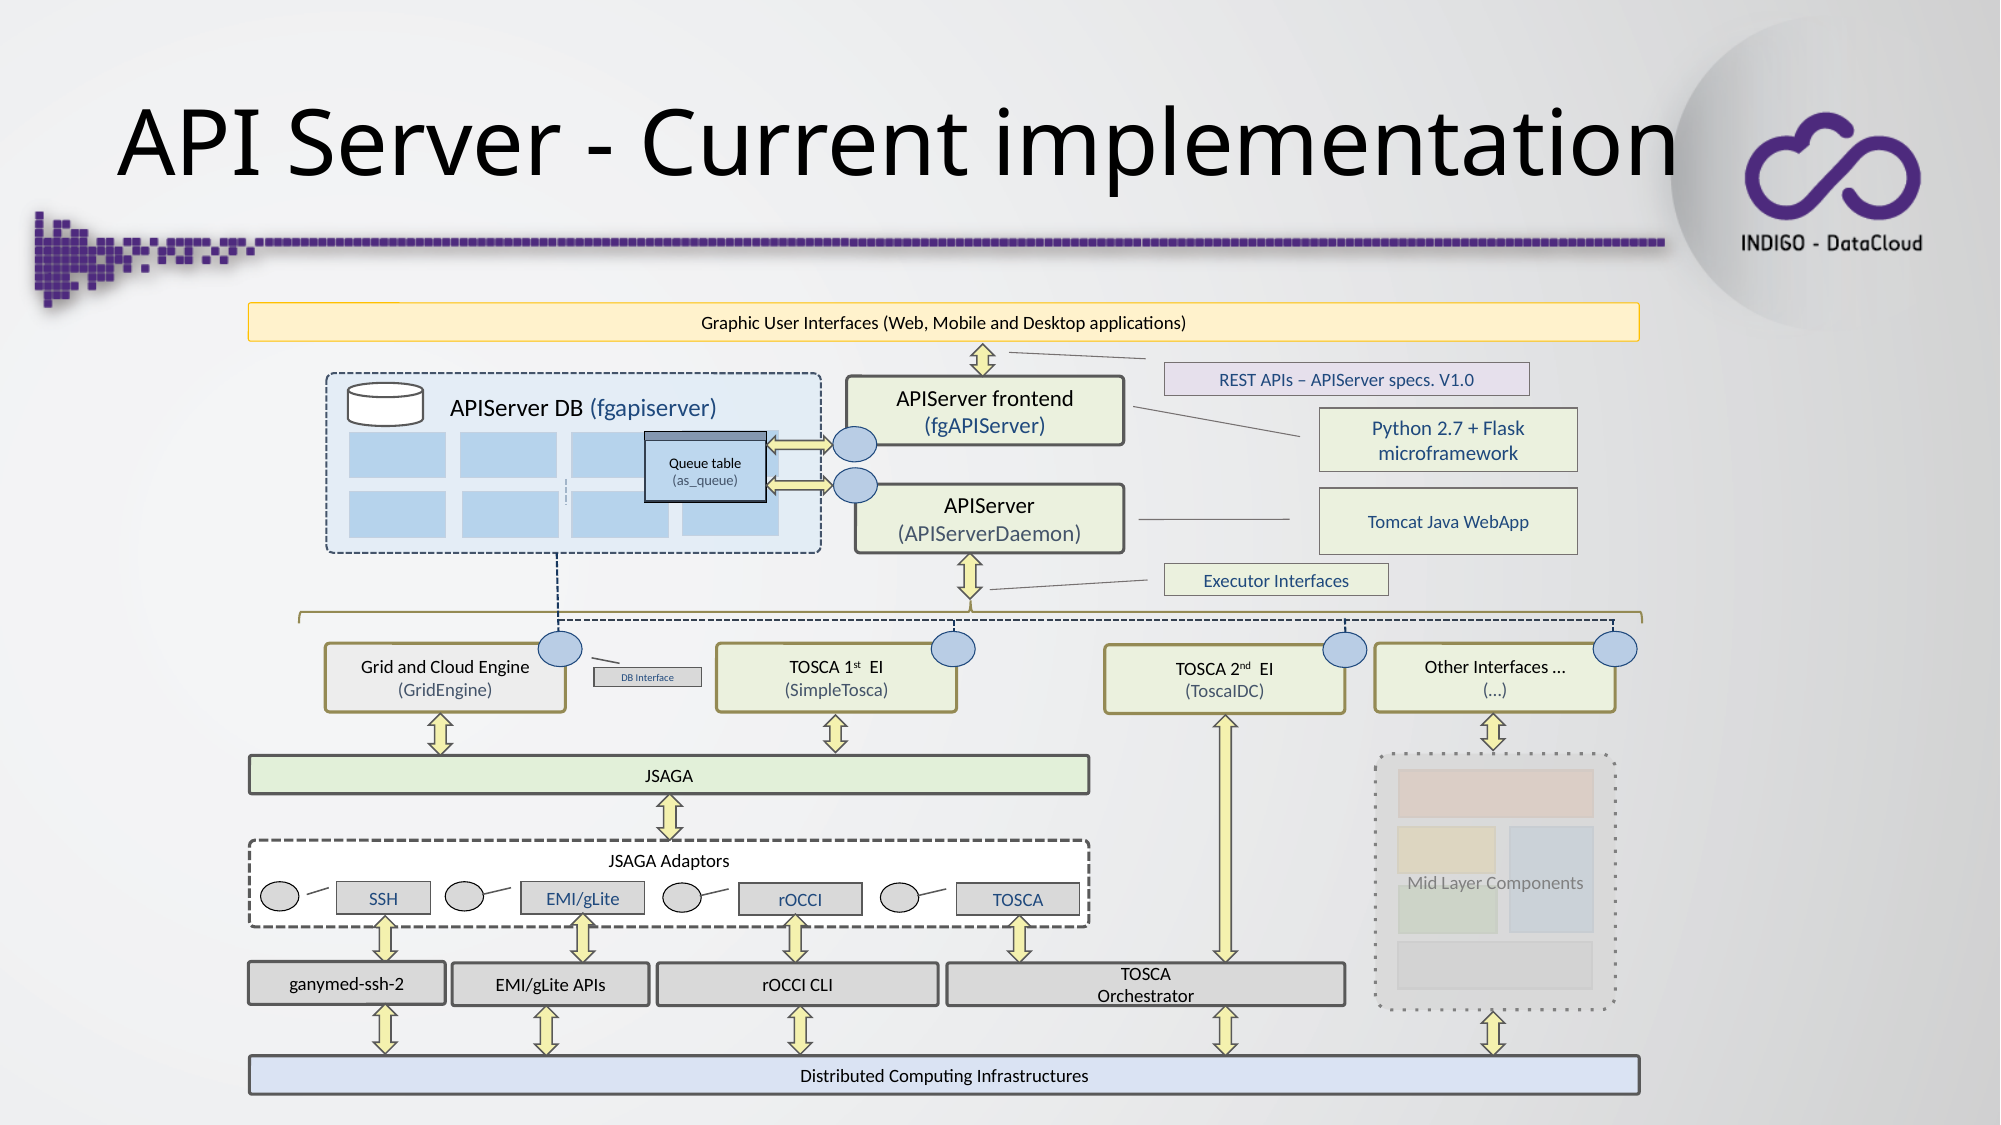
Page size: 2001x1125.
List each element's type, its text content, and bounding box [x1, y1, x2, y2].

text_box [248, 302, 1643, 1095]
text_box API Server - Current implementation [0, 45, 1800, 233]
picture [0, 0, 2000, 1125]
